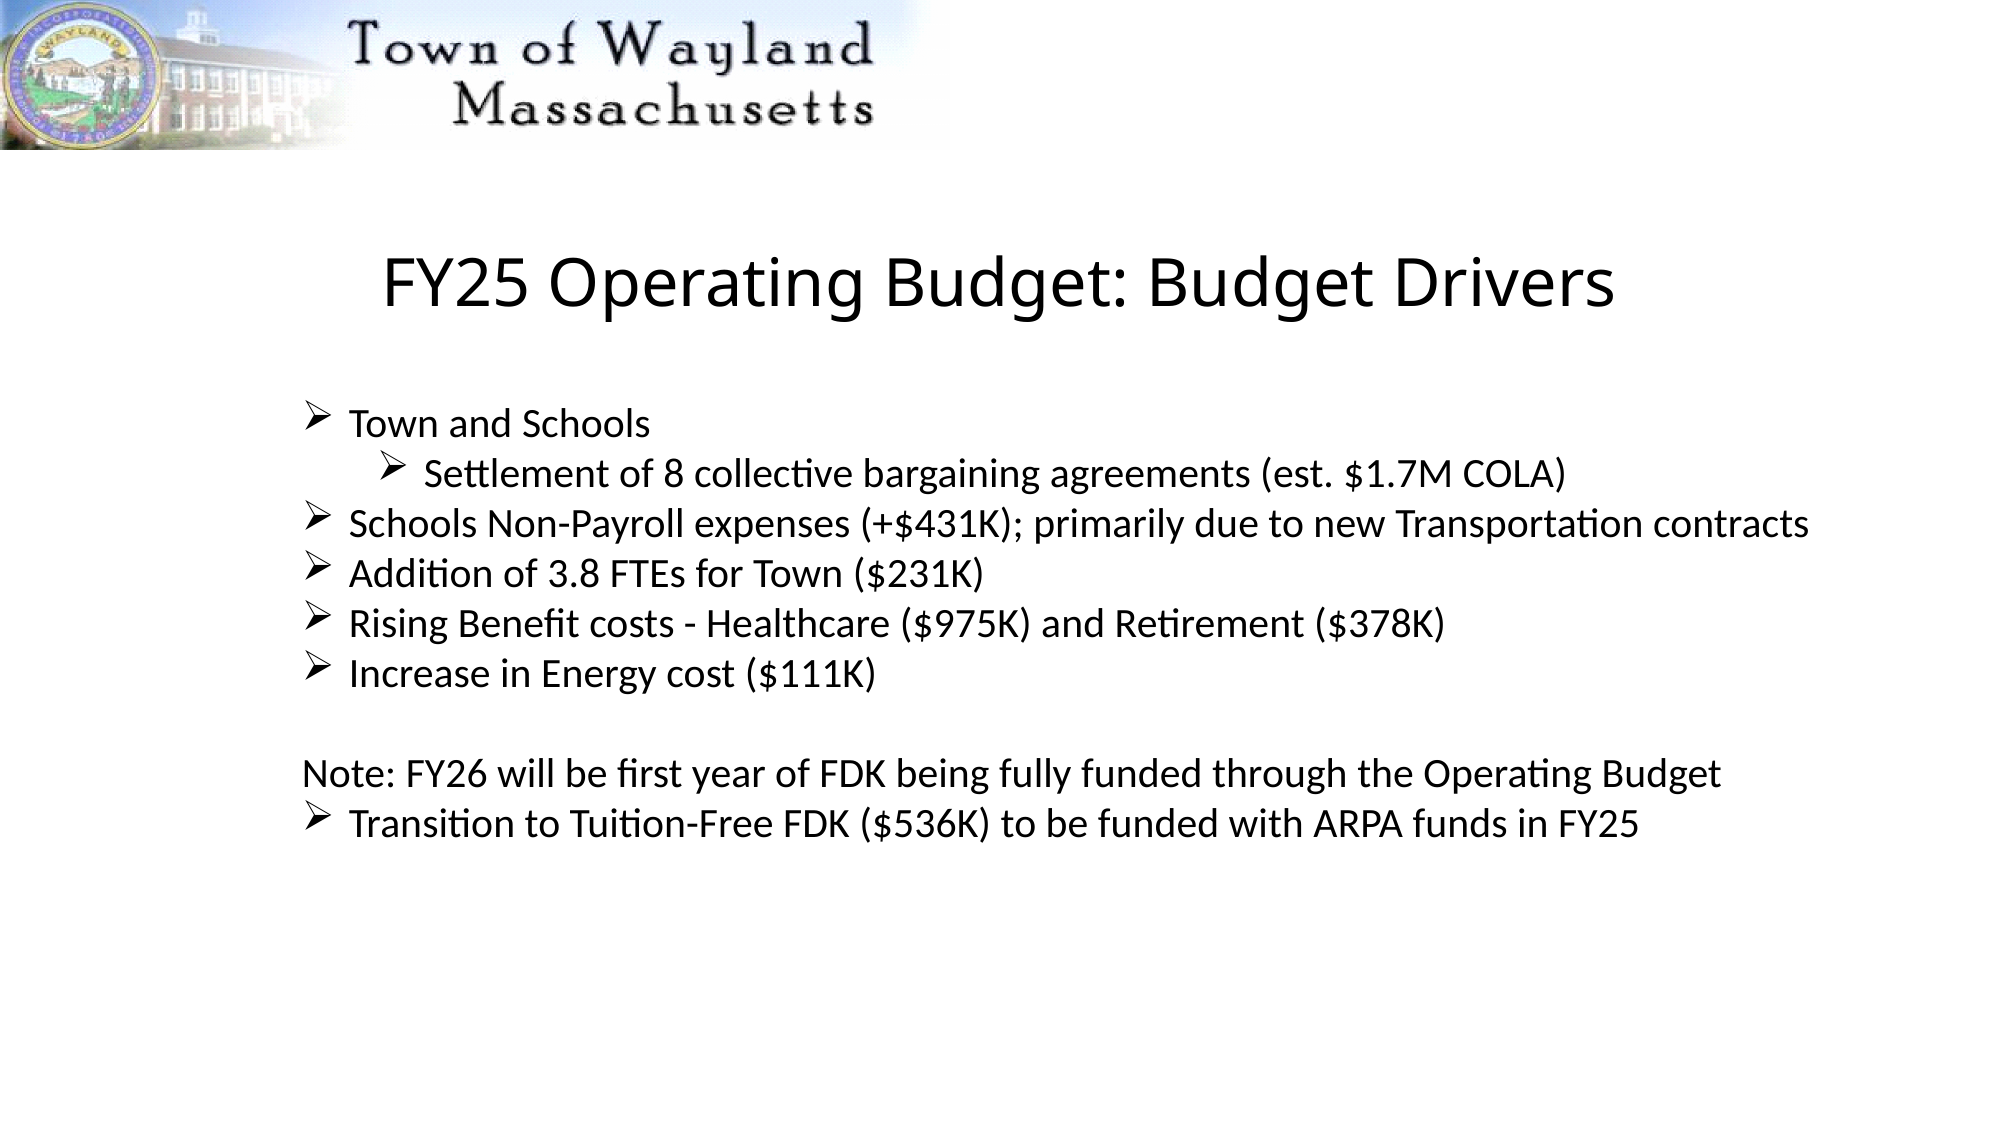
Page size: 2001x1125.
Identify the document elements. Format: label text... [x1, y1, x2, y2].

text_box Town and Schools Settlement of 8 collective bargaining agreements (est. $1.7M COLA) Schools Non-Payroll expenses (+$431K); primarily due to new Transportation contracts Addition of 3.8 FTEs for Town ($231K) Rising Benefit costs - Healthcare ($975K) and Retirement ($378K) Increase in Energy cost ($111K) Note: FY26 will be first year of FDK being fully funded through the Operating Budget Transition to Tuition-Free FDK ($536K) to be funded with ARPA funds in FY25 [287, 388, 2000, 949]
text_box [0, 0, 950, 150]
title FY25 Operating Budget: Budget Drivers [137, 176, 1863, 394]
